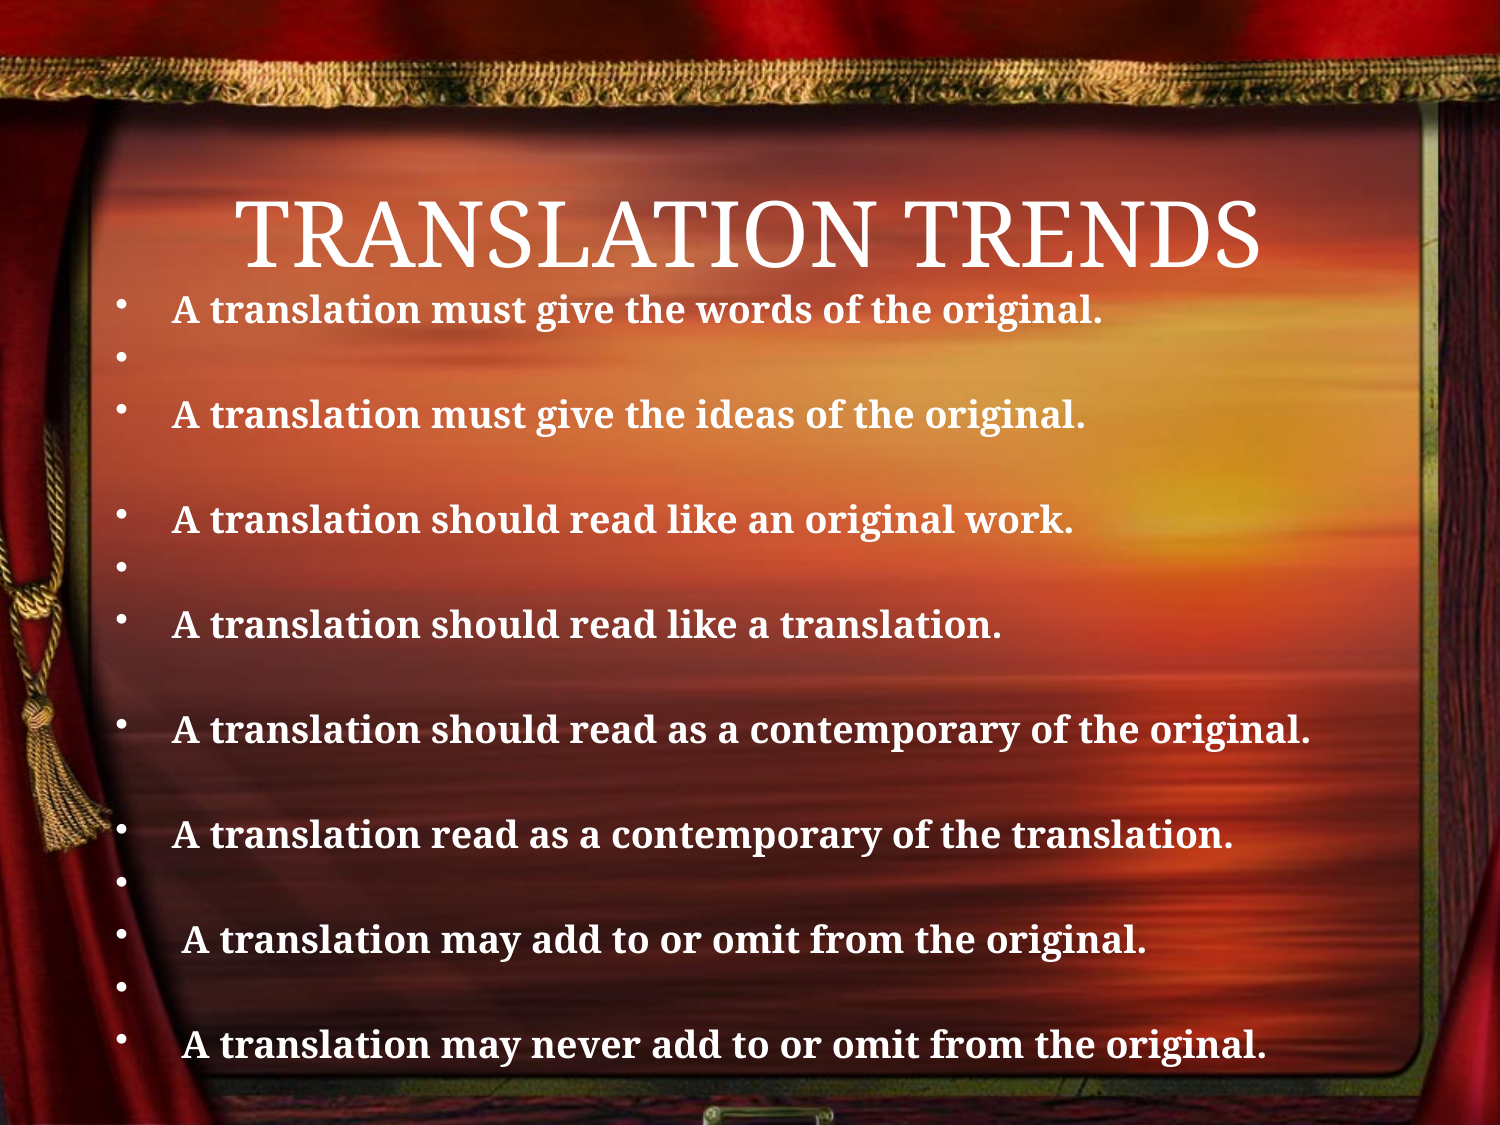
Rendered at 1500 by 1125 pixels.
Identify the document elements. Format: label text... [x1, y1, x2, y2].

list A translation must give the words of the original. A translation must give the ideas of the original. A translation should read like an original work. A translation should read like a translation. A translation should read as a contemporary of the original. A translation read as a contemporary of the translation. A translation may add to or omit from the original. A translation may never add to or omit from the original. [100, 278, 1401, 947]
title TRANSLATION TRENDS [75, 137, 1425, 325]
picture [0, 0, 1500, 1125]
